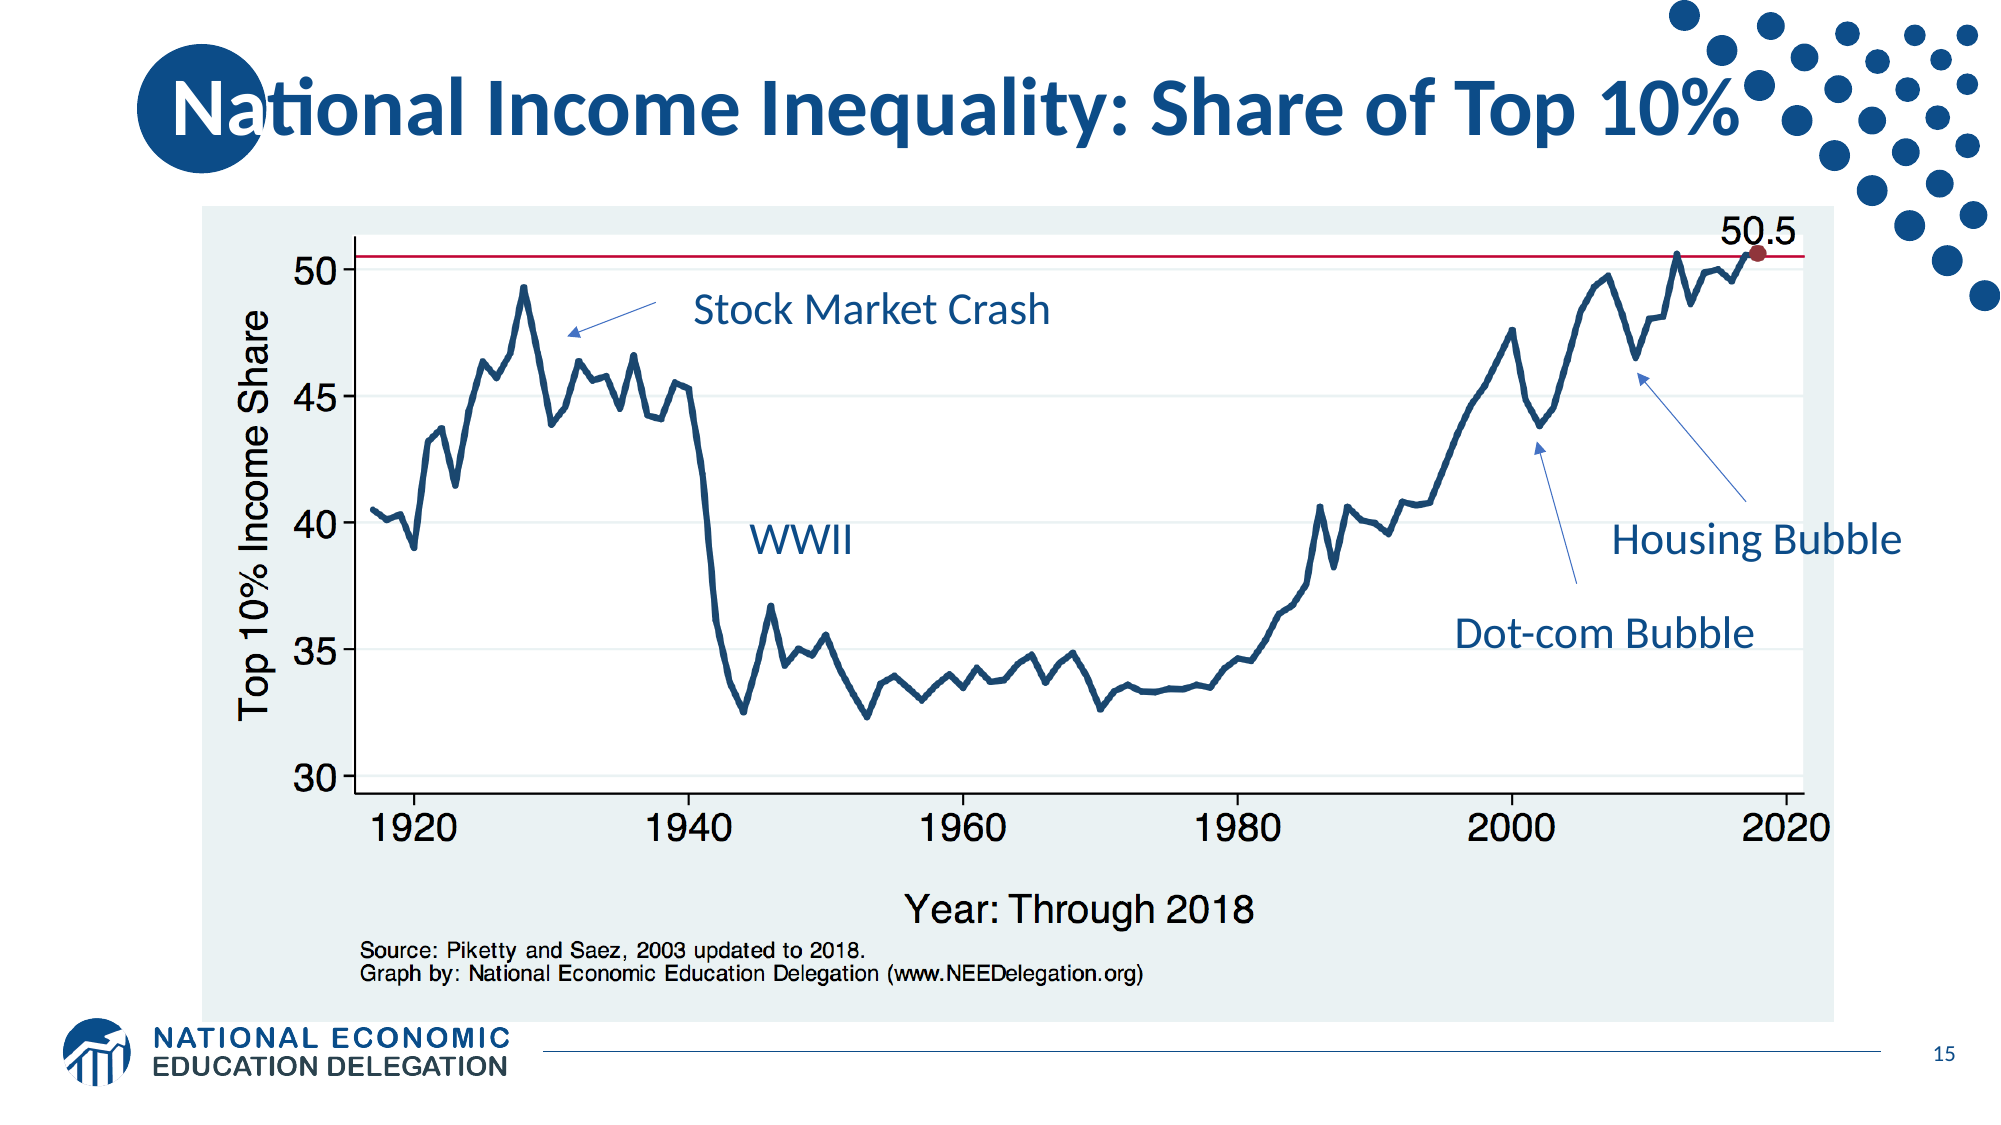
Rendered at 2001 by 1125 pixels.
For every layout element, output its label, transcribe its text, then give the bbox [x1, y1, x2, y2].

title National Income Inequality: Share of Top 10% [137, 0, 1863, 218]
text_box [567, 302, 656, 337]
picture [55, 1013, 520, 1091]
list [202, 206, 1834, 1022]
text_box Housing Bubble [1834, 501, 1923, 572]
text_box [1536, 441, 1577, 584]
slide_number 15 [1521, 1022, 1972, 1082]
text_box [1637, 372, 1747, 502]
